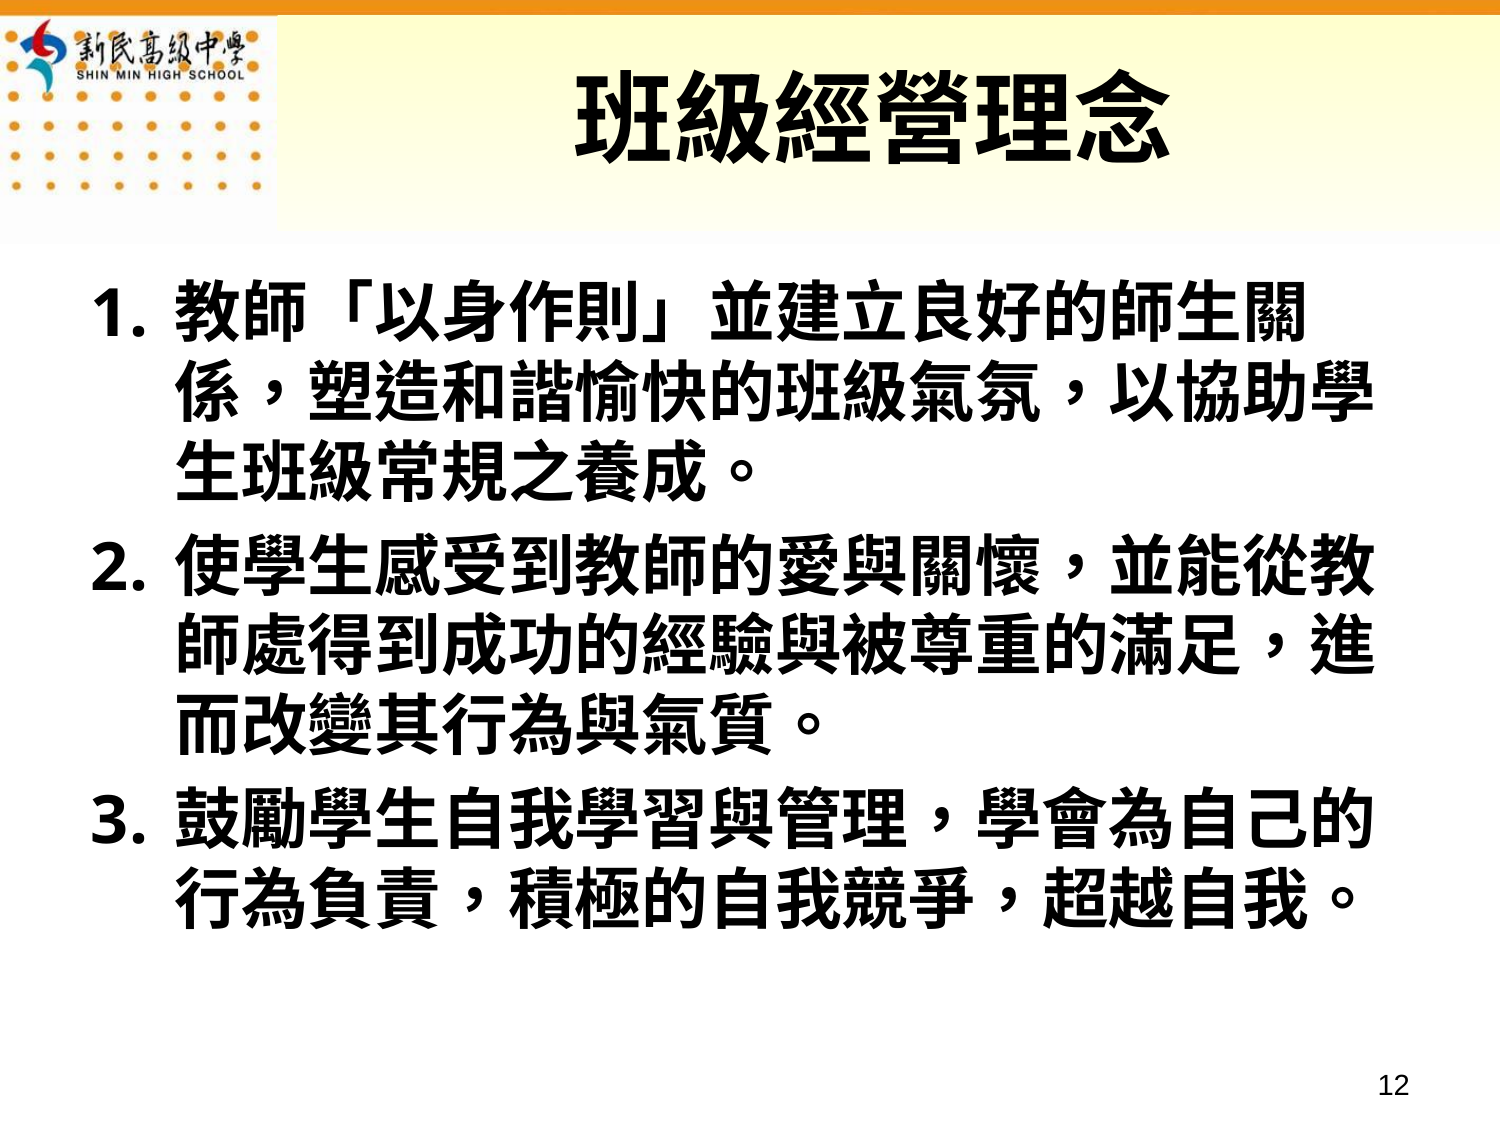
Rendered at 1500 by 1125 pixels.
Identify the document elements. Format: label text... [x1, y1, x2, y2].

list 教師「以身作則」並建立良好的師生關係，塑造和諧愉快的班級氣氛，以協助學生班級常規之養成。 使學生感受到教師的愛與關懷，並能從教師處得到成功的經驗與被尊重的滿足，進而改變其行為與氣質。 鼓勵學生自我學習與管理，學會為自己的行為負責，積極的自我競爭，超越自我。 [75, 262, 1425, 1005]
slide_number 11 [1074, 1058, 1426, 1118]
picture [0, 0, 1500, 244]
title 班級經營理念 [277, 57, 1471, 174]
